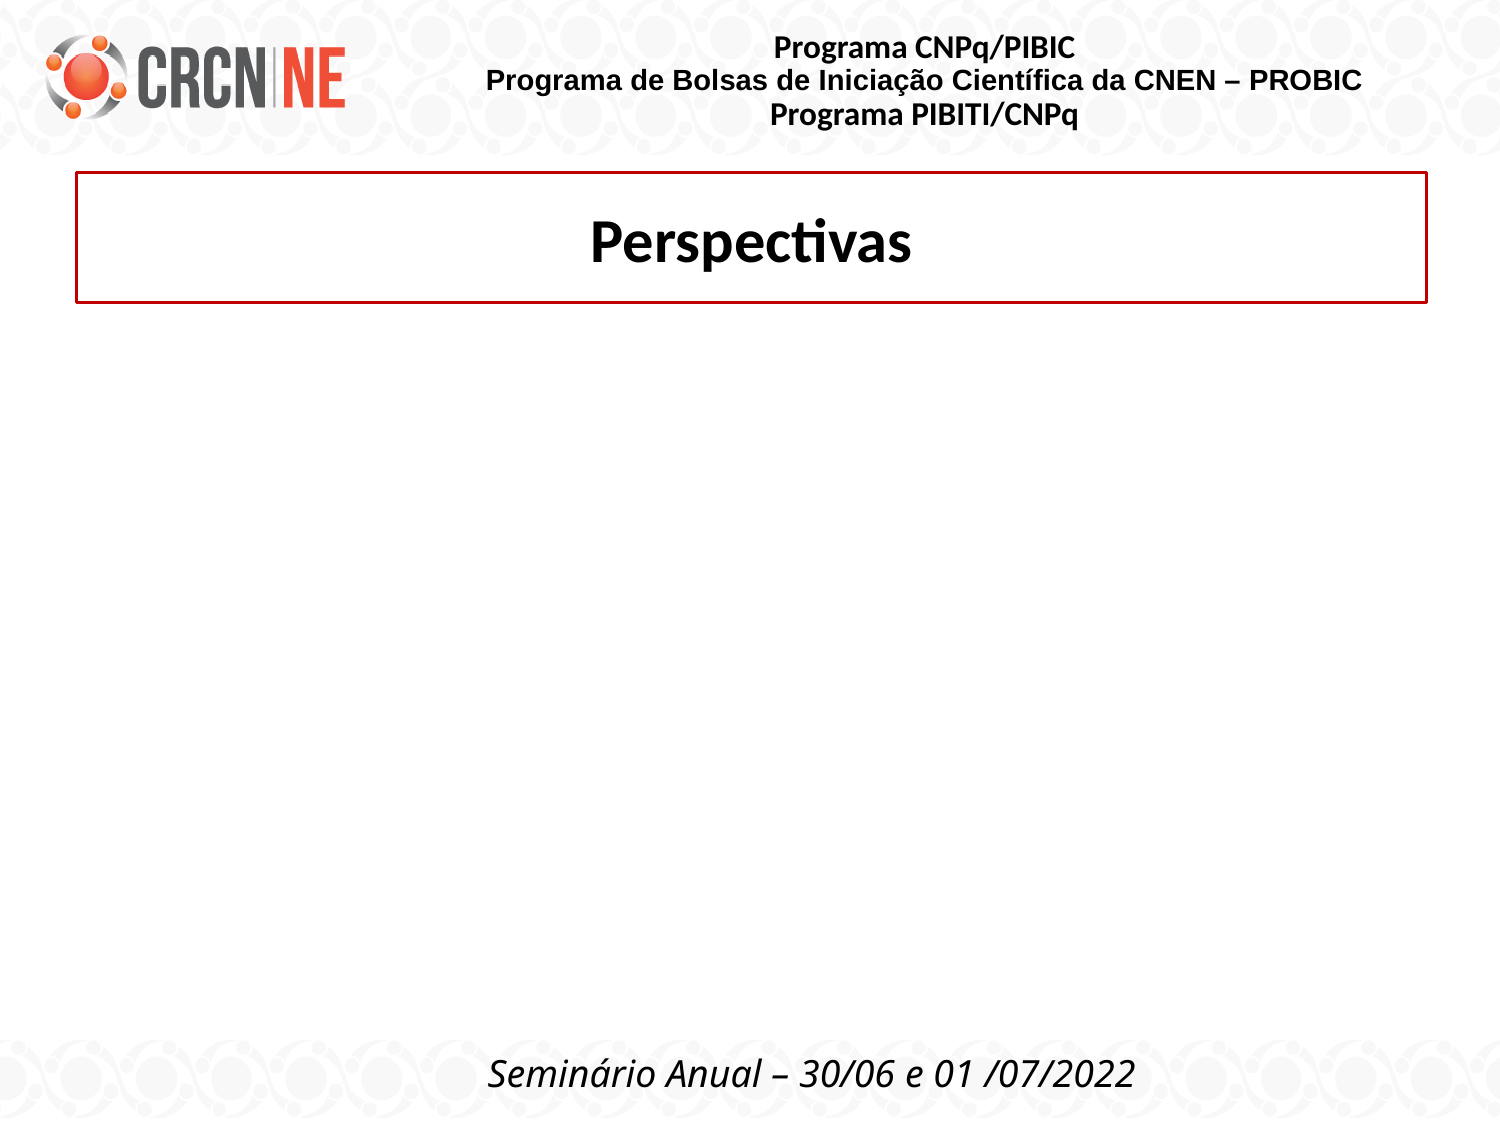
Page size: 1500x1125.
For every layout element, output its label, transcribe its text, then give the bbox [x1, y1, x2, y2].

text_box Perspectivas [76, 172, 1427, 303]
picture [0, 0, 1500, 1118]
footer Seminário Anual – 30/06 e 01 /07/2022 [471, 1042, 1153, 1103]
